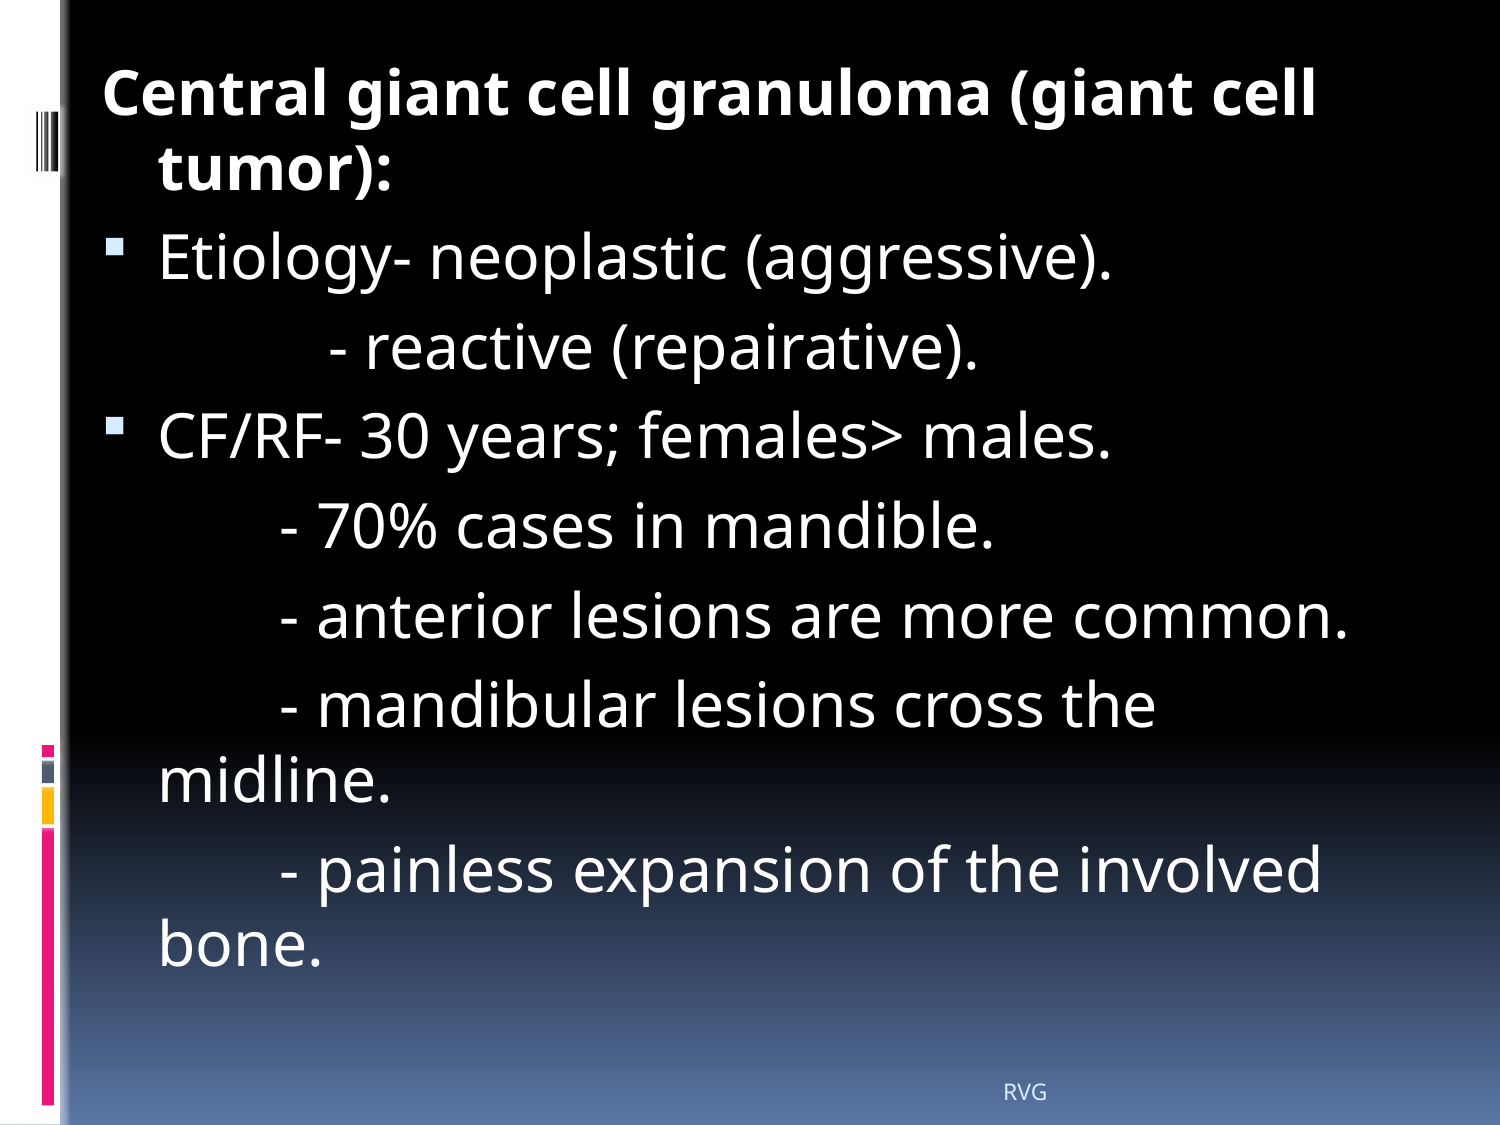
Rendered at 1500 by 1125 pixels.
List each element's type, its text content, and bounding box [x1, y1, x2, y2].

footer RVG [150, 1052, 1063, 1113]
list Central giant cell granuloma (giant cell tumor): Etiology- neoplastic (aggressive). - reactive (repairative). CF/RF- 30 years; females> males. - 70% cases in mandible. - anterior lesions are more common. - mandibular lesions cross the midline. - painless expansion of the involved bone. [75, 45, 1413, 1100]
